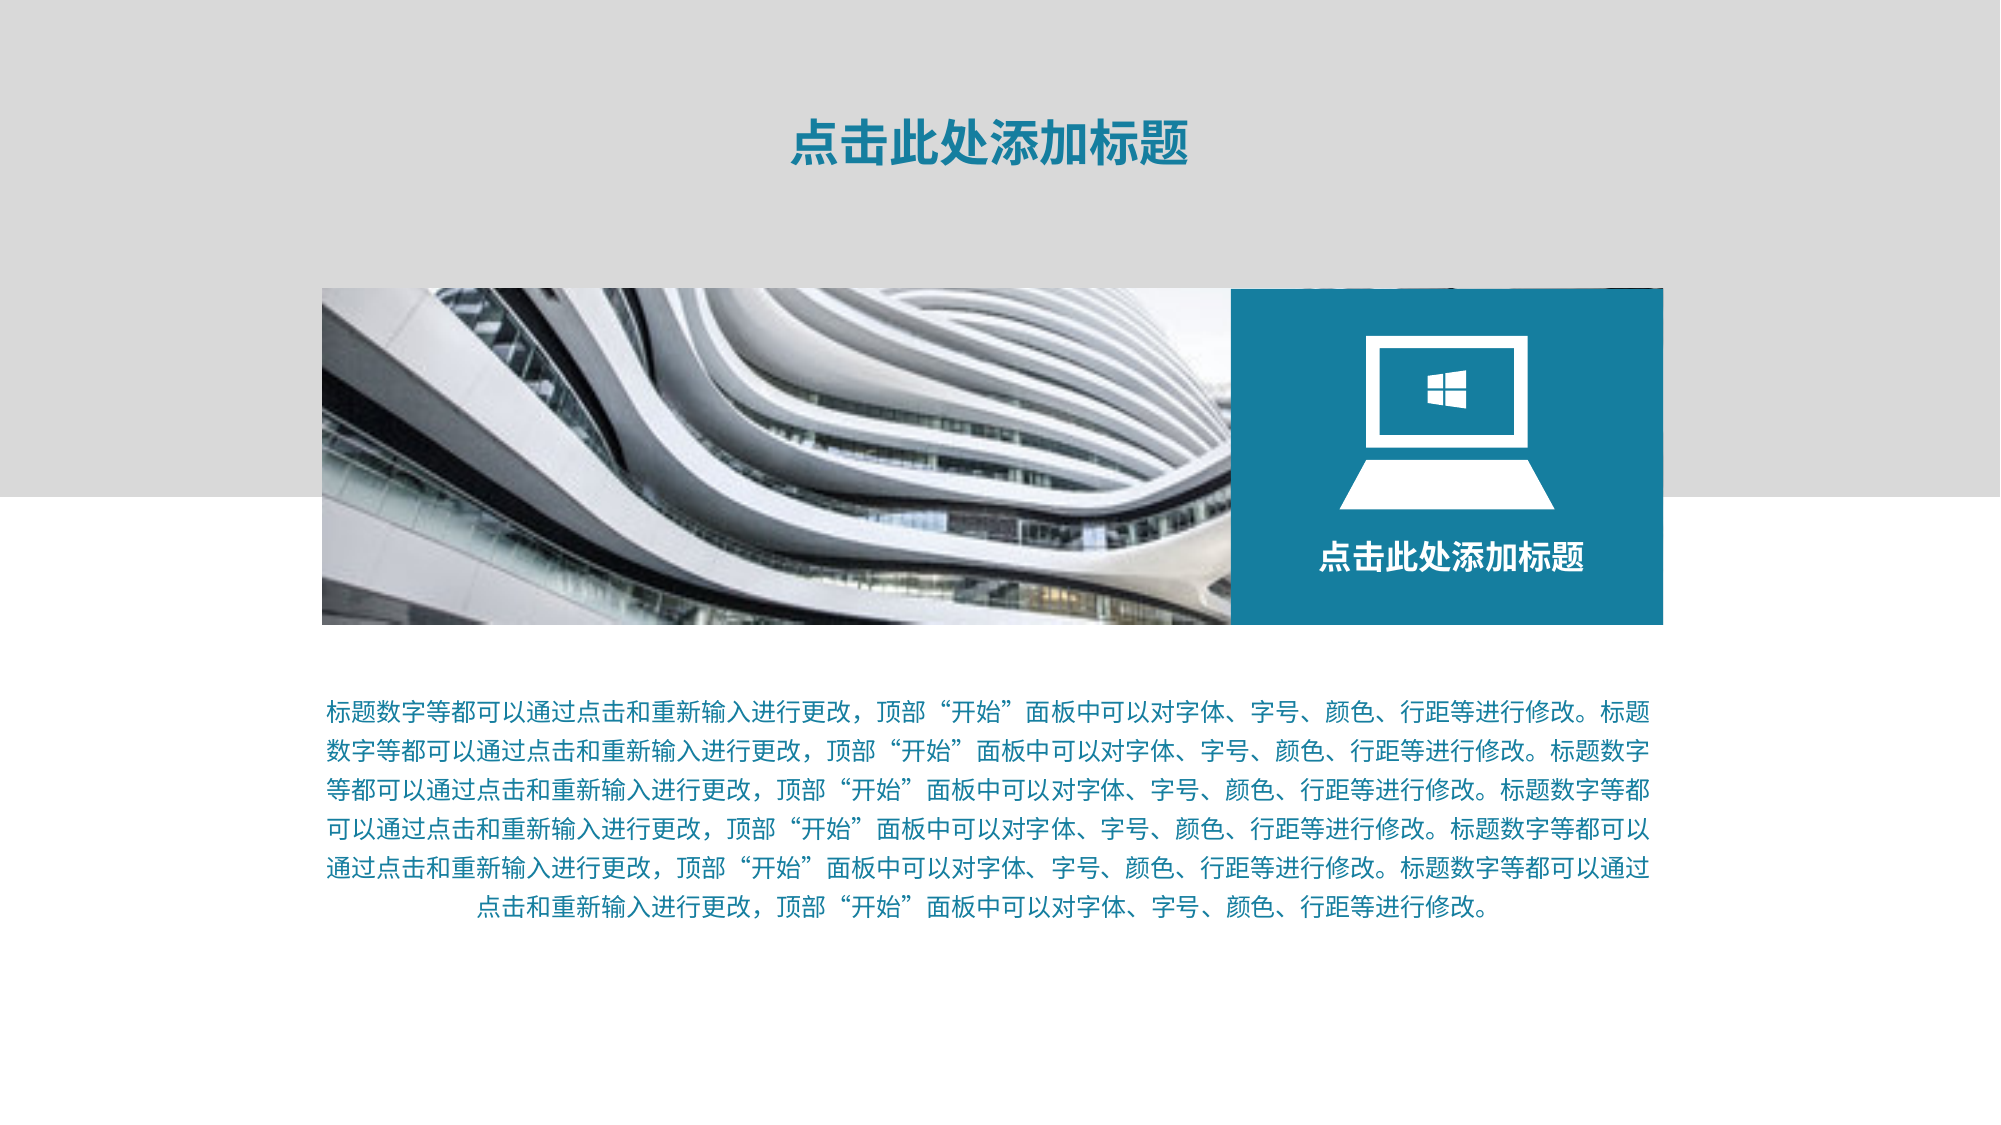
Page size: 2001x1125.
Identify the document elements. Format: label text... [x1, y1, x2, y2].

text_box [1230, 288, 1664, 626]
text_box [322, 288, 1230, 625]
text_box 标题数字等都可以通过点击和重新输入进行更改，顶部“开始”面板中可以对字体、字号、颜色、行距等进行修改。标题数字等都可以通过点击和重新输入进行更改，顶部“开始”面板中可以对字体、字号、颜色、行距等进行修改。标题数字等都可以通过点击和重新输入进行更改，顶部“开始”面板中可以对字体、字号、颜色、行距等进行修改。标题数字等都可以通过点击和重新输入进行更改，顶部“开始”面板中可以对字体、字号、颜色、行距等进行修改。标题数字等都可以通过点击和重新输入进行更改，顶部“开始”面板中可以对字体、字号、颜色、行距等进行修改。标题数字等都可以通过点击和重新输入进行更改，顶部“开始”面板中可以对字体、字号、颜色、行距等进行修改。 [307, 680, 1672, 1007]
text_box 点击此处添加标题 [1304, 528, 1603, 584]
list 点击此处添加标题 [774, 111, 1205, 181]
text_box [1339, 335, 1555, 510]
